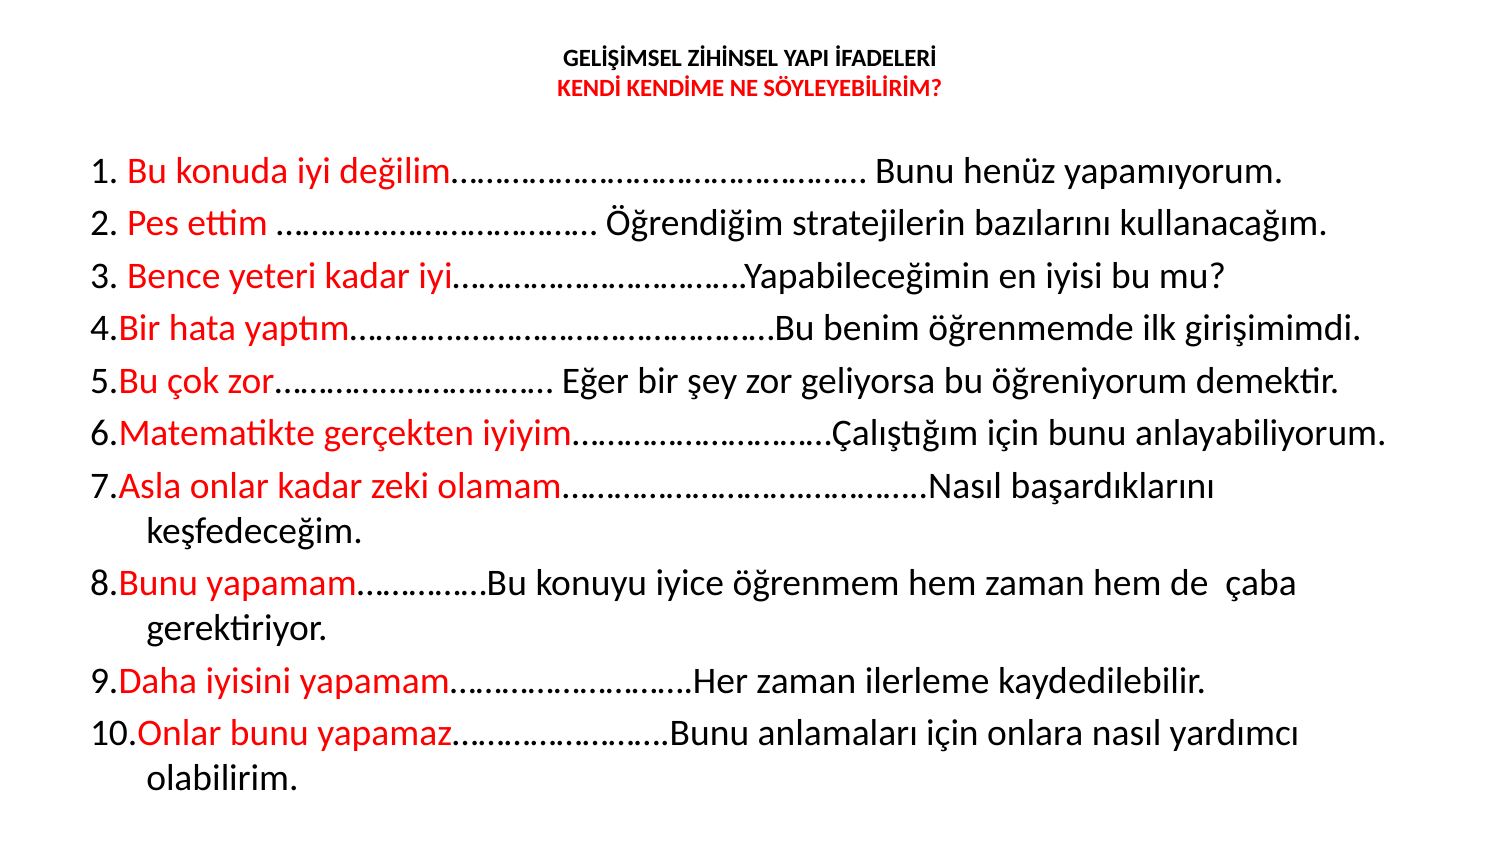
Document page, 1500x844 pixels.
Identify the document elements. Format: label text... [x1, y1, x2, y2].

title GELİŞİMSEL ZİHİNSEL YAPI İFADELERİ KENDİ KENDİME NE SÖYLEYEBİLİRİM? [75, 0, 1425, 138]
list 1. Bu konuda iyi değilim………………………………………… Bunu henüz yapamıyorum. 2. Pes ettim ………….…………………… Öğrendiğim stratejilerin bazılarını kullanacağım. 3. Bence yeteri kadar iyi…………………………….Yapabileceğimin en iyisi bu mu? 4.Bir hata yaptım………….………………………………Bu benim öğrenmemde ilk girişimimdi. 5.Bu çok zor…………..……………… Eğer bir şey zor geliyorsa bu öğreniyorum demektir. 6.Matematikte gerçekten iyiyim…………………………Çalıştığım için bunu anlayabiliyorum. 7.Asla onlar kadar zeki olamam……………………….…………..Nasıl başardıklarını keşfedeceğim. 8.Bunu yapamam……………Bu konuyu iyice öğrenmem hem zaman hem de çaba gerektiriyor. 9.Daha iyisini yapamam……………………….Her zaman ilerleme kaydedilebilir. 10.Onlar bunu yapamaz…………………….Bunu anlamaları için onlara nasıl yardımcı olabilirim. [75, 138, 1436, 844]
